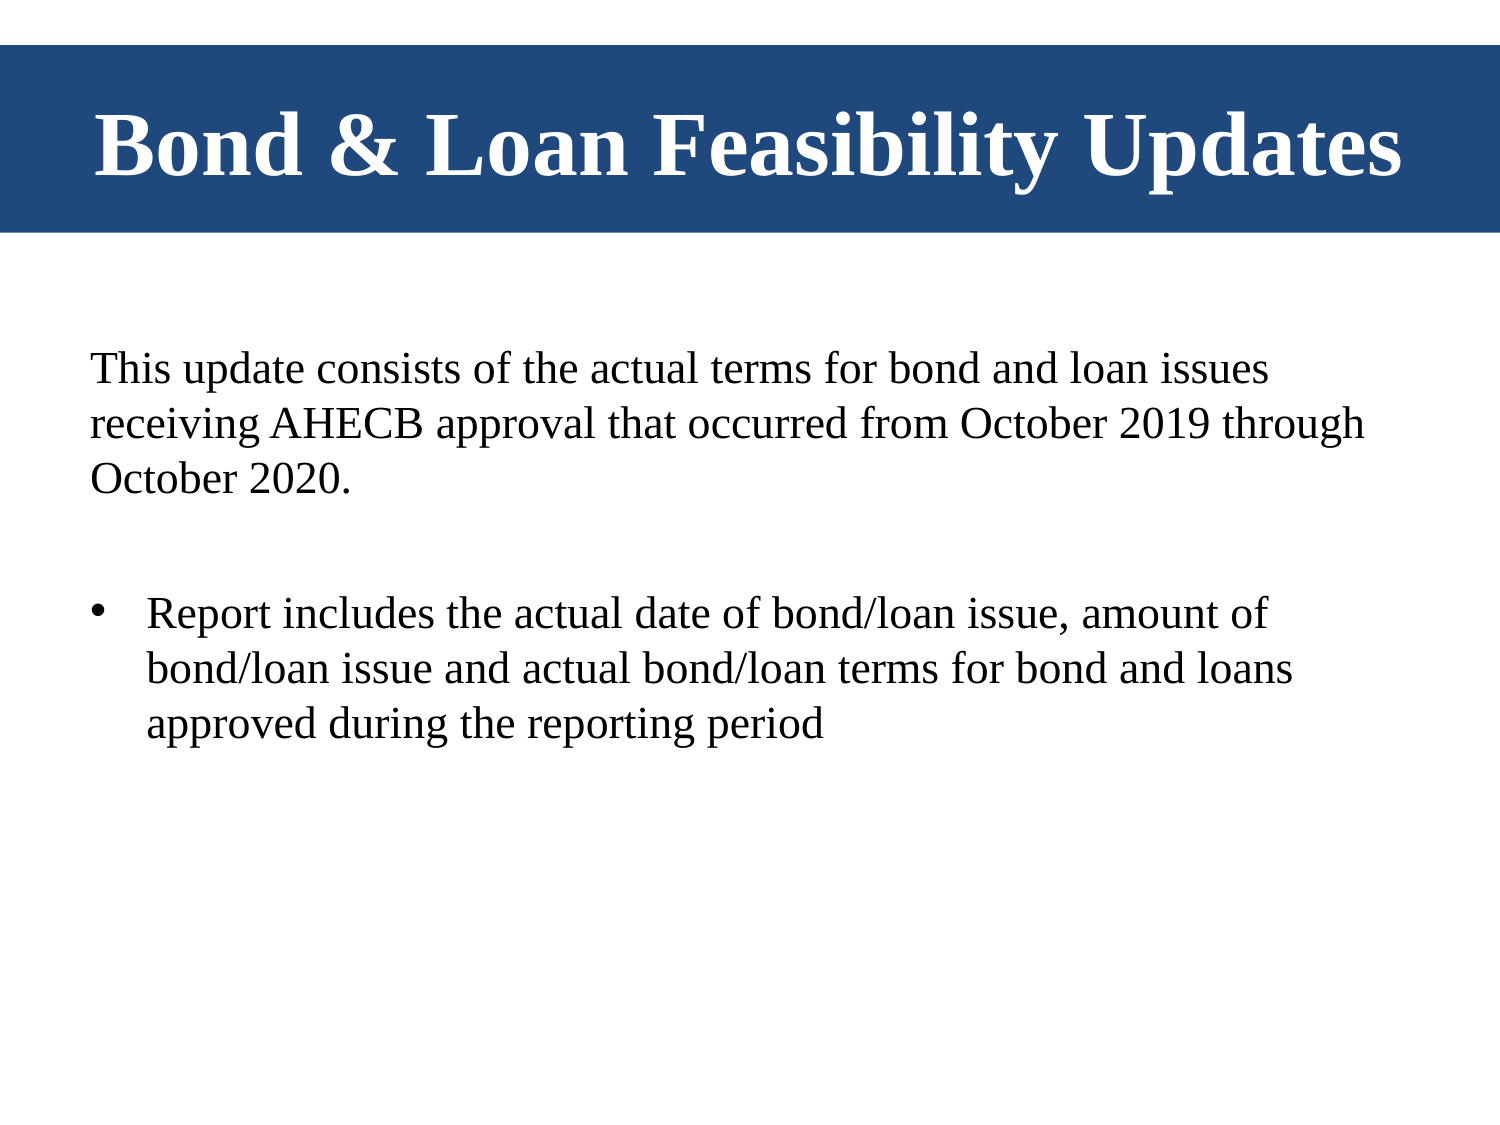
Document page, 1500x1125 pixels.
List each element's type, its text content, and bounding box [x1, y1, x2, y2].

title Bond & Loan Feasibility Updates [0, 45, 1500, 233]
list This update consists of the actual terms for bond and loan issues receiving AHECB approval that occurred from October 2019 through October 2020. Report includes the actual date of bond/loan issue, amount of bond/loan issue and actual bond/loan terms for bond and loans approved during the reporting period [75, 262, 1425, 1088]
